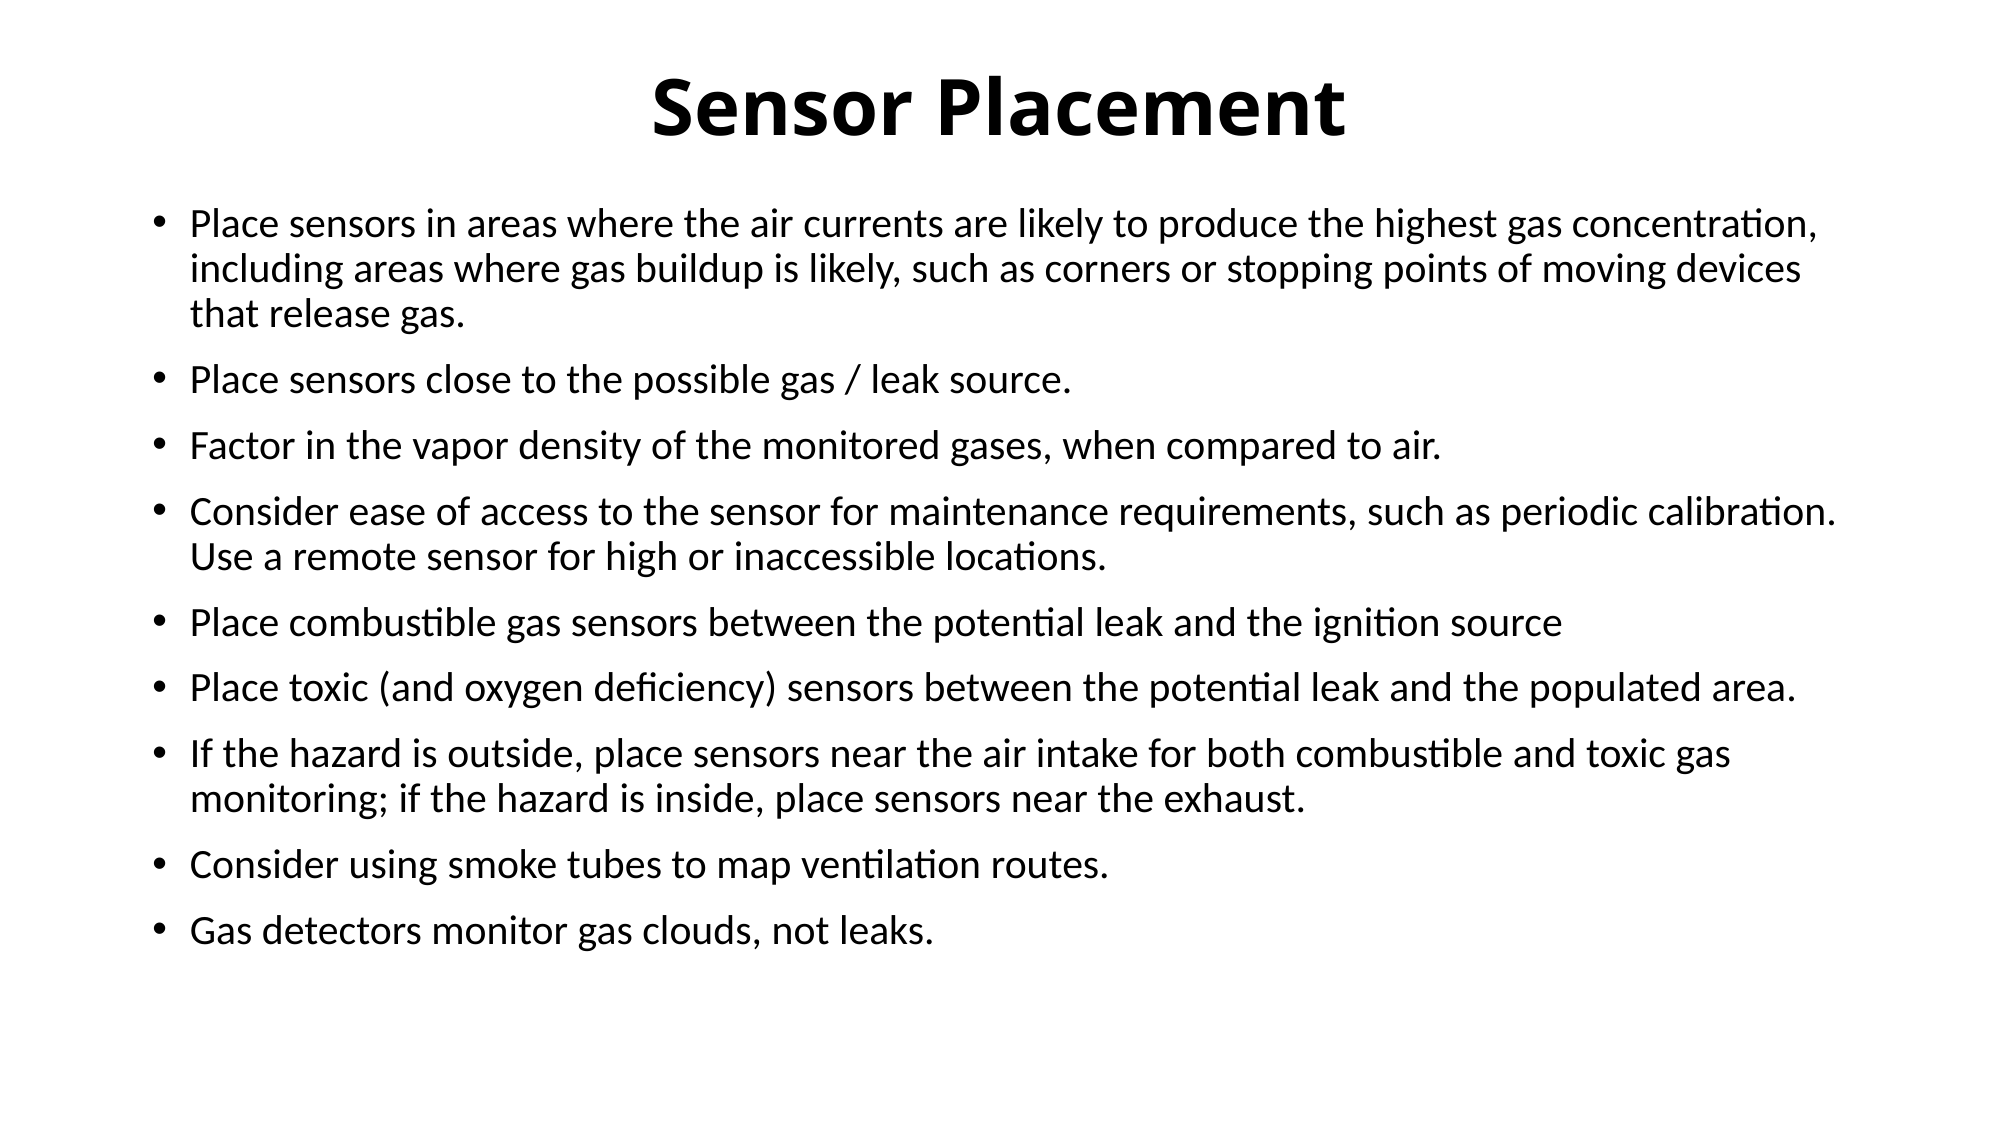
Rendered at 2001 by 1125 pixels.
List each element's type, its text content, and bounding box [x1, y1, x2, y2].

title Sensor Placement [137, 59, 1863, 160]
list Place sensors in areas where the air currents are likely to produce the highest gas concentration, including areas where gas buildup is likely, such as corners or stopping points of moving devices that release gas. Place sensors close to the possible gas / leak source. Factor in the vapor density of the monitored gases, when compared to air. Consider ease of access to the sensor for maintenance requirements, such as periodic calibration. Use a remote sensor for high or inaccessible locations. Place combustible gas sensors between the potential leak and the ignition source Place toxic (and oxygen deficiency) sensors between the potential leak and the populated area. If the hazard is outside, place sensors near the air intake for both combustible and toxic gas monitoring; if the hazard is inside, place sensors near the exhaust. Consider using smoke tubes to map ventilation routes. Gas detectors monitor gas clouds, not leaks. [137, 193, 1863, 1014]
